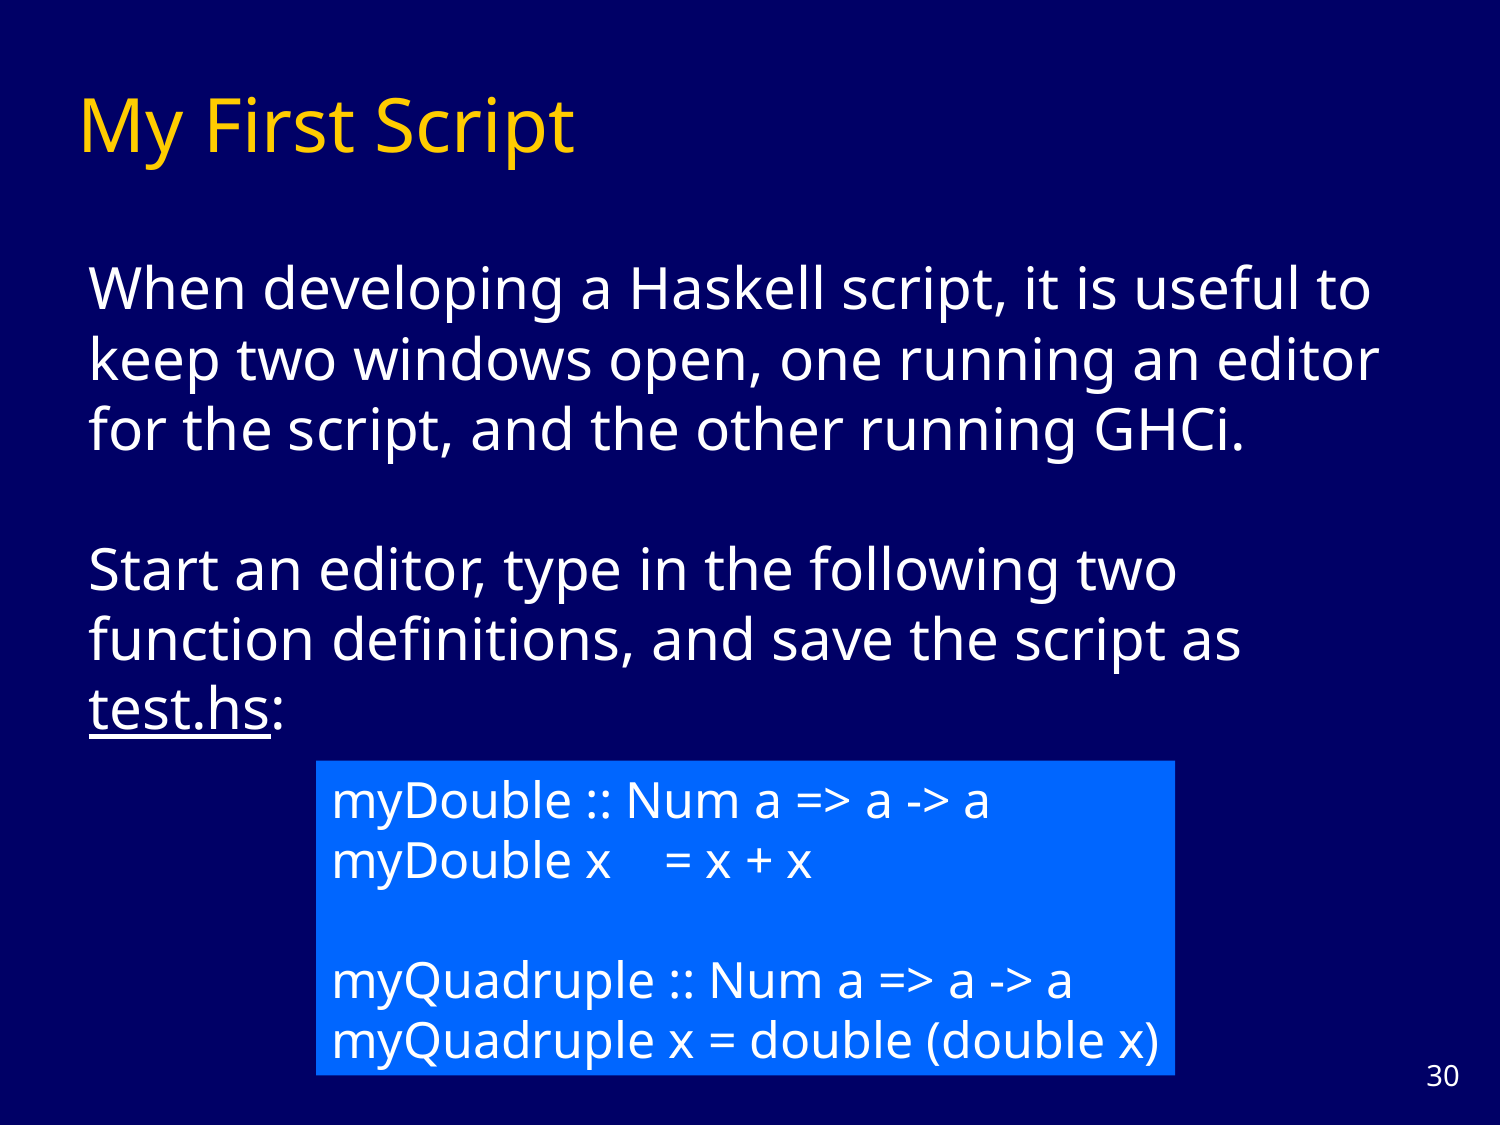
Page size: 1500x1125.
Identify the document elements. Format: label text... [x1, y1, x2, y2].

text_box When developing a Haskell script, it is useful to keep two windows open, one running an editor for the script, and the other running GHCi. Start an editor, type in the following two function definitions, and save the script as test.hs: [73, 244, 1398, 749]
text_box myDouble :: Num a => a -> a myDouble x = x + x myQuadruple :: Num a => a -> a myQuadruple x = double (double x) [316, 760, 1176, 1076]
slide_number 29 [1374, 1050, 1475, 1100]
title My First Script [62, 62, 1338, 175]
